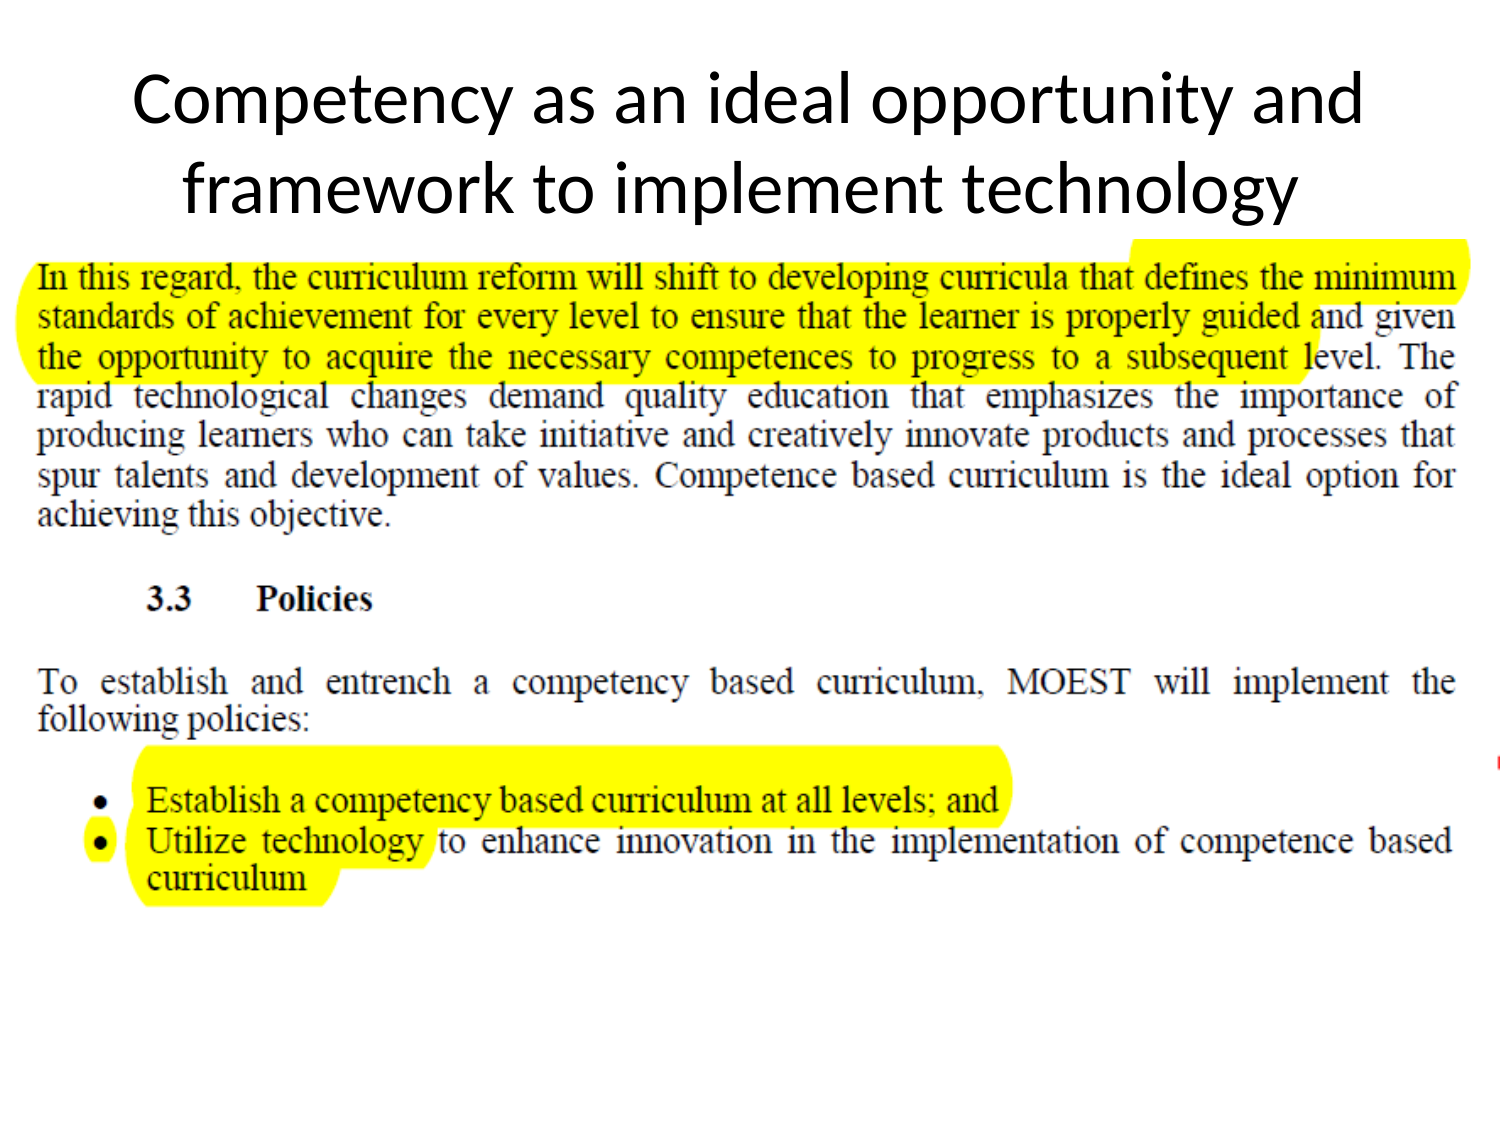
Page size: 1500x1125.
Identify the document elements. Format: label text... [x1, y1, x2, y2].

picture [12, 239, 1500, 938]
title Competency as an ideal opportunity and framework to implement technology [75, 45, 1425, 233]
